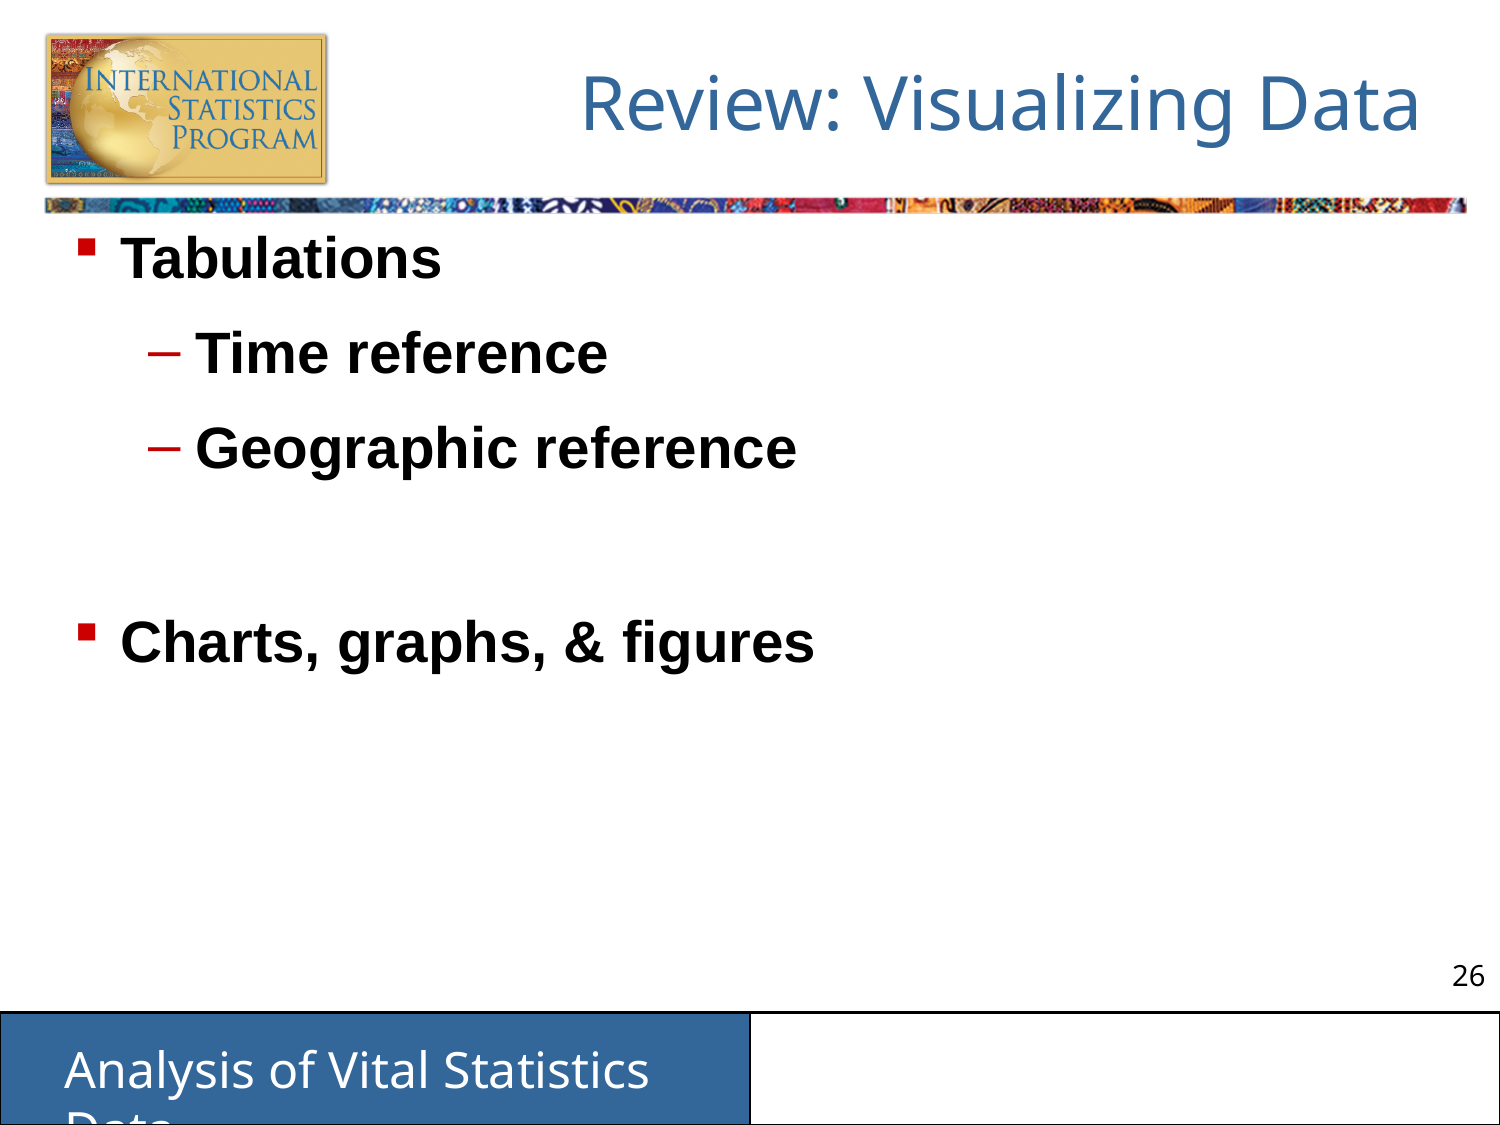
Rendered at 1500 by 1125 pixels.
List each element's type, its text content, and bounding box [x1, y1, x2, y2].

picture [1, 1014, 749, 1124]
title Review: Visualizing Data [62, 37, 1438, 175]
picture [37, 24, 1481, 219]
picture [160, 204, 169, 212]
picture [73, 1116, 92, 1124]
list Tabulations Time reference Geographic reference Charts, graphs, & figures [58, 212, 1438, 988]
